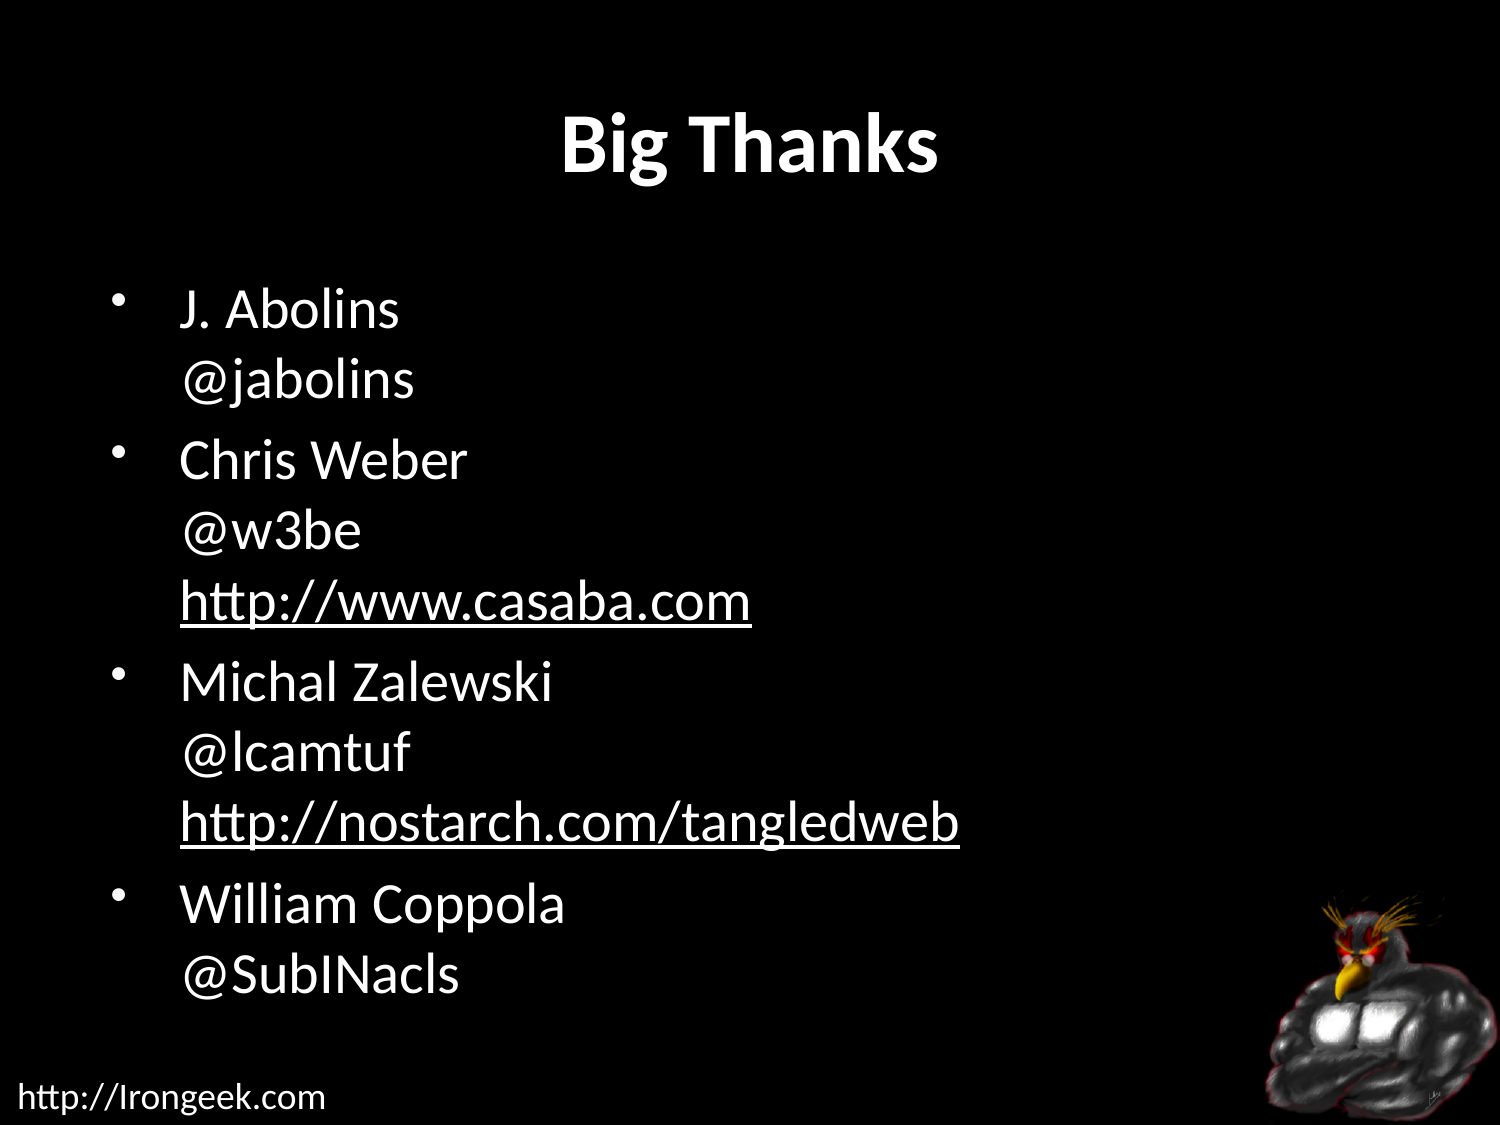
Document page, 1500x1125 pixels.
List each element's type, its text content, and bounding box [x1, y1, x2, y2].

title Big Thanks [75, 45, 1425, 233]
list J. Abolins @jabolins Chris Weber @w3be http://www.casaba.com Michal Zalewski @lcamtuf http://nostarch.com/tangledweb William Coppola @SubINacls [75, 262, 1425, 1035]
picture [1259, 890, 1500, 1125]
